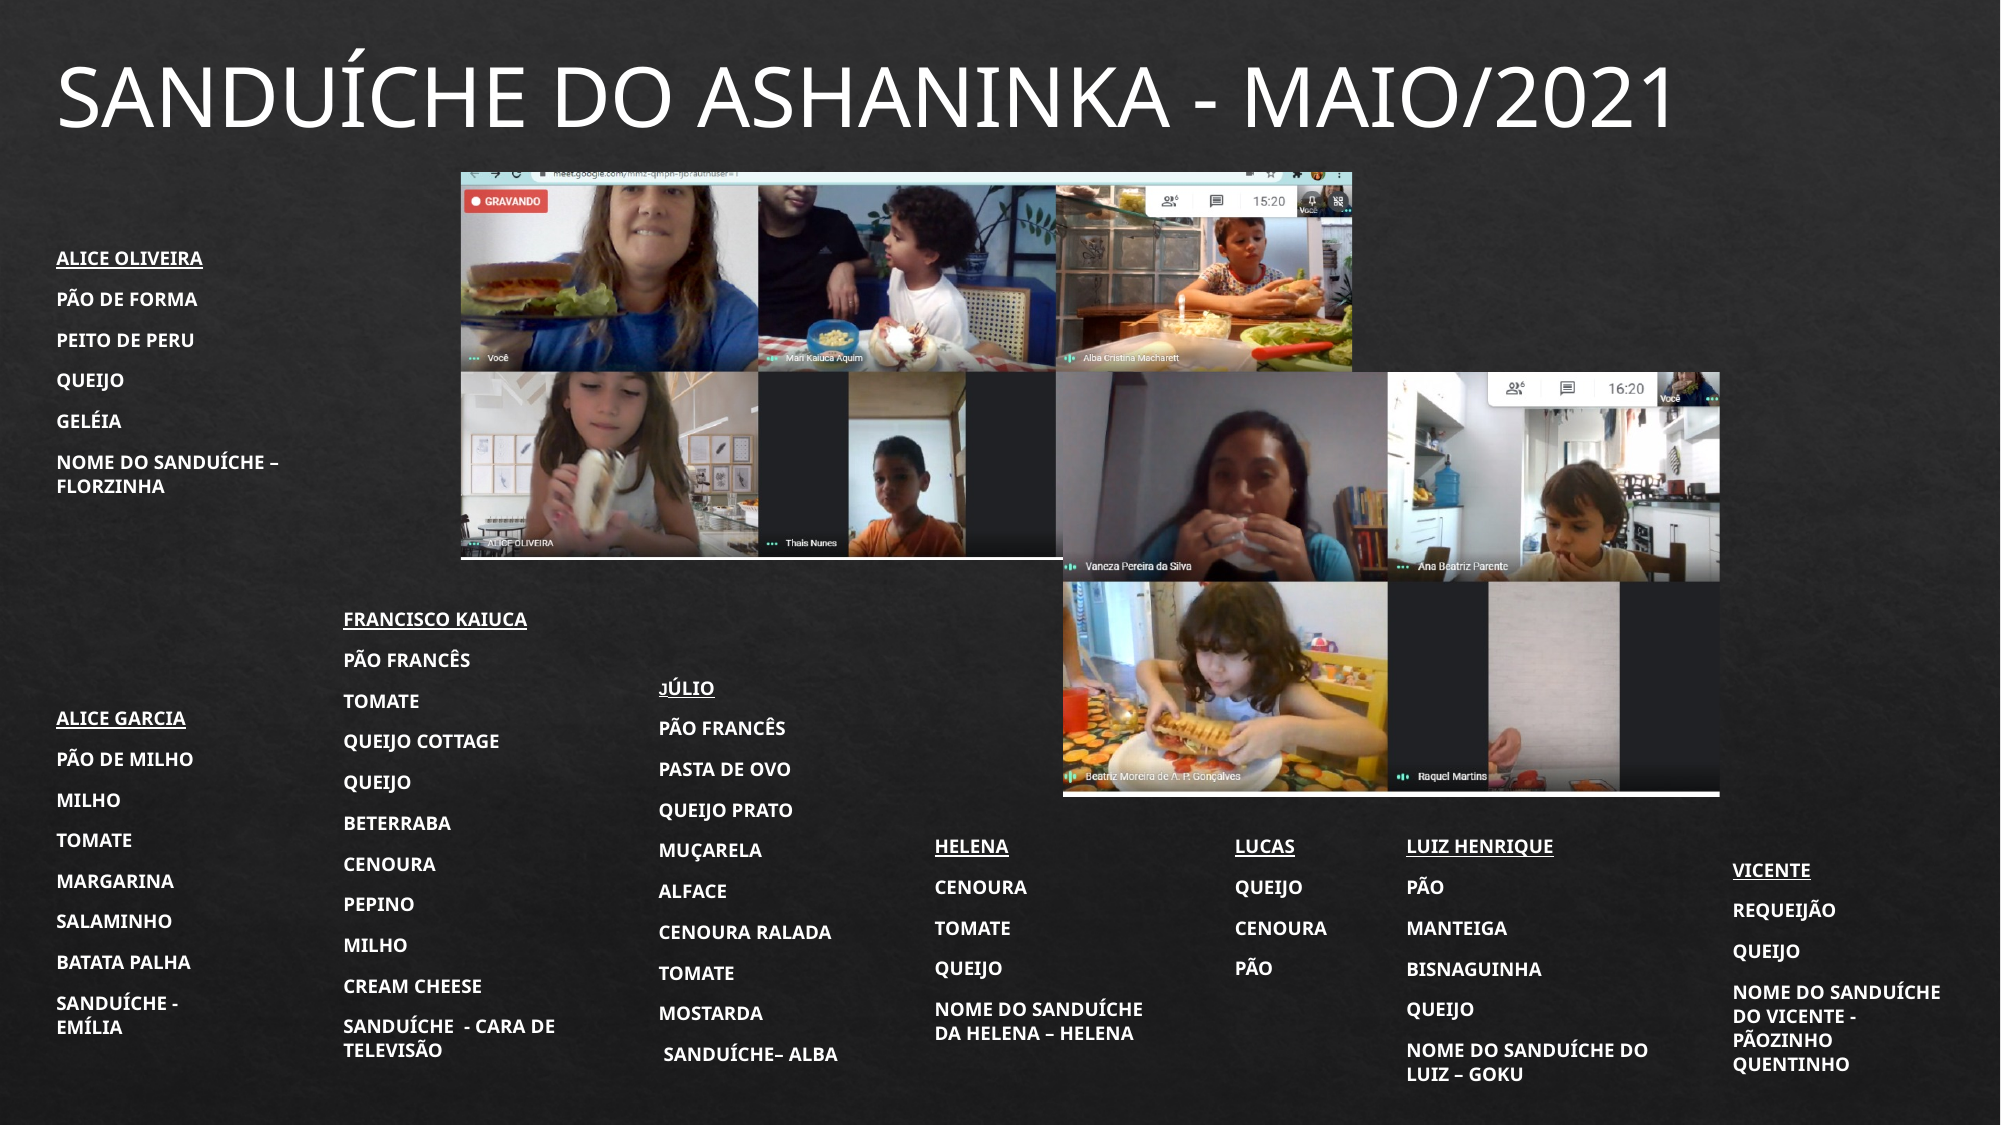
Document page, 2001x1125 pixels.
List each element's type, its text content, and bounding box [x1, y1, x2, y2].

picture [0, 0, 2001, 1125]
text_box HELENA CENOURA TOMATE QUEIJO NOME DO SANDUÍCHE DA HELENA – HELENA [919, 826, 1170, 1114]
text_box JÚLIO PÃO FRANCÊS PASTA DE OVO QUEIJO PRATO MUÇARELA ALFACE CENOURA RALADA TOMATE MOSTARDA SANDUÍCHE– ALBA [643, 667, 894, 1125]
text_box ALICE GARCIA PÃO DE MILHO MILHO TOMATE MARGARINA SALAMINHO BATATA PALHA SANDUÍCHE - EMÍLIA [41, 697, 231, 1125]
text_box LUIZ HENRIQUE PÃO MANTEIGA BISNAGUINHA QUEIJO NOME DO SANDUÍCHE DO LUIZ – GOKU [1391, 826, 1684, 1125]
text_box VICENTE REQUEIJÃO QUEIJO NOME DO SANDUÍCHE DO VICENTE - PÃOZINHO QUENTINHO [1717, 849, 1968, 1125]
text_box FRANCISCO KAIUCA PÃO FRANCÊS TOMATE QUEIJO COTTAGE QUEIJO BETERRABA CENOURA PEPINO MILHO CREAM CHEESE SANDUÍCHE - CARA DE TELEVISÃO [328, 599, 579, 1125]
text_box ALICE OLIVEIRA PÃO DE FORMA PEITO DE PERU QUEIJO GELÉIA NOME DO SANDUÍCHE – FLORZINHA [41, 237, 347, 605]
text_box LUCAS QUEIJO CENOURA PÃO [1219, 826, 1391, 1049]
text_box SANDUÍCHE DO ASHANINKA - MAIO/2021 [41, 36, 1933, 152]
